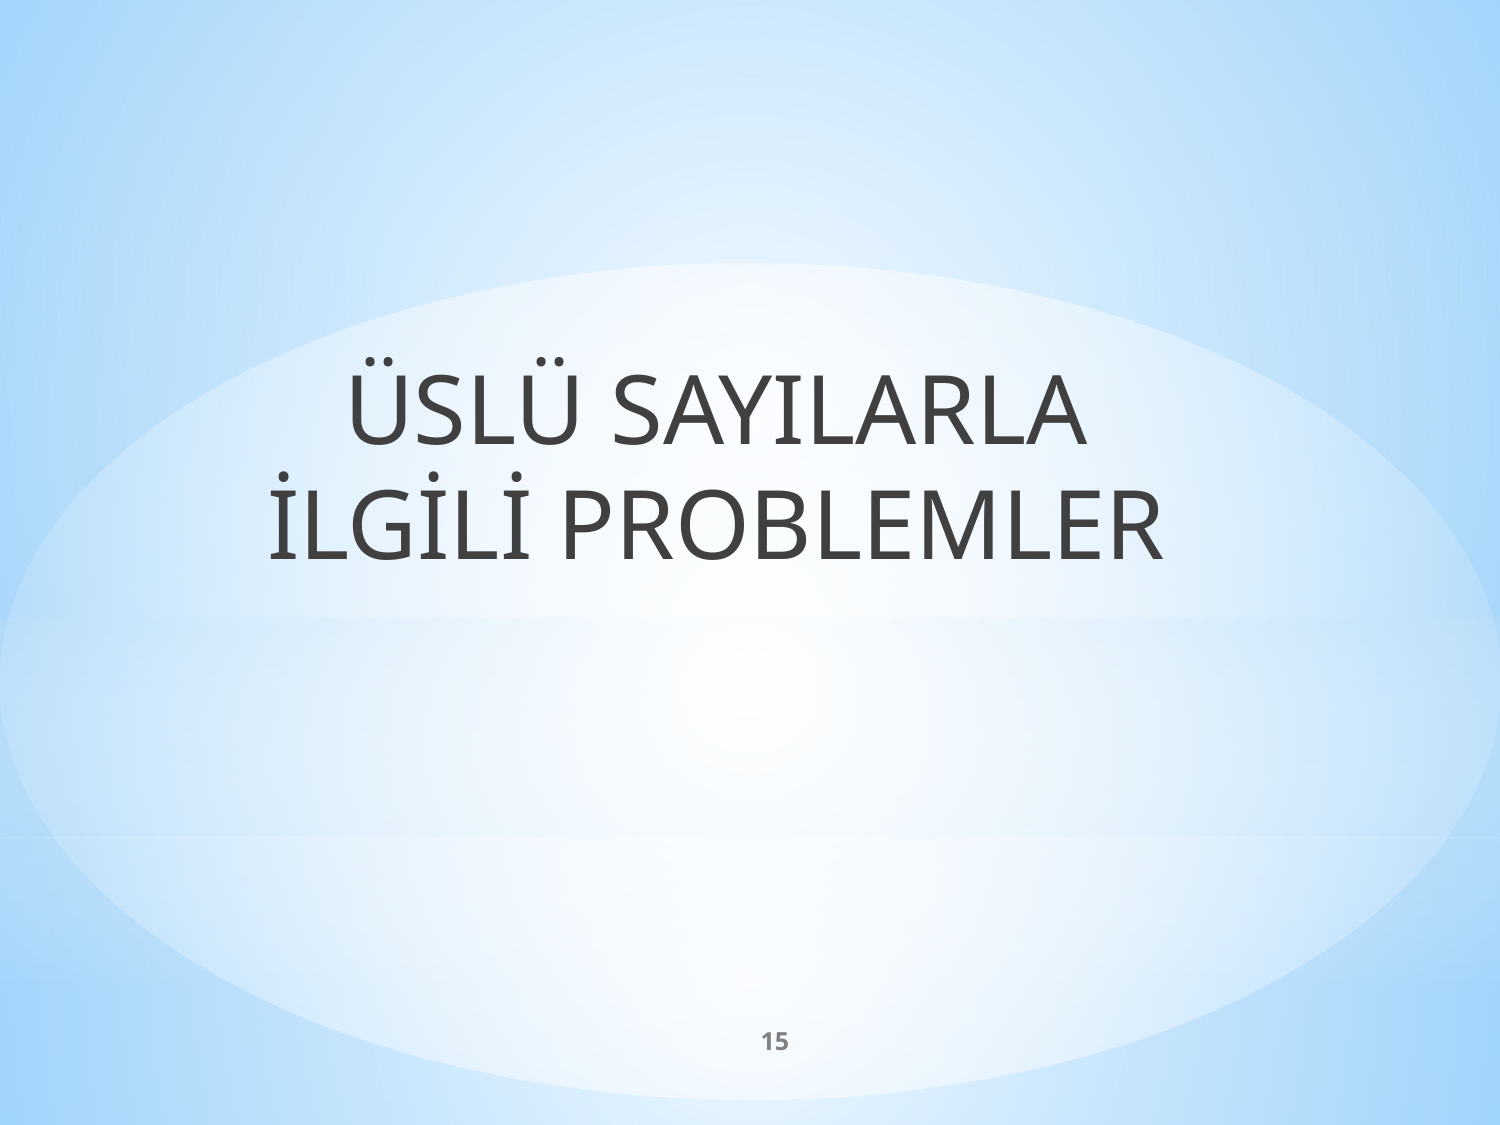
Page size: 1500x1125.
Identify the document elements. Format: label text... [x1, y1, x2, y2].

slide_number 15 [624, 1012, 925, 1073]
list ÜSLÜ SAYILARLA İLGİLİ PROBLEMLER [187, 120, 1238, 690]
